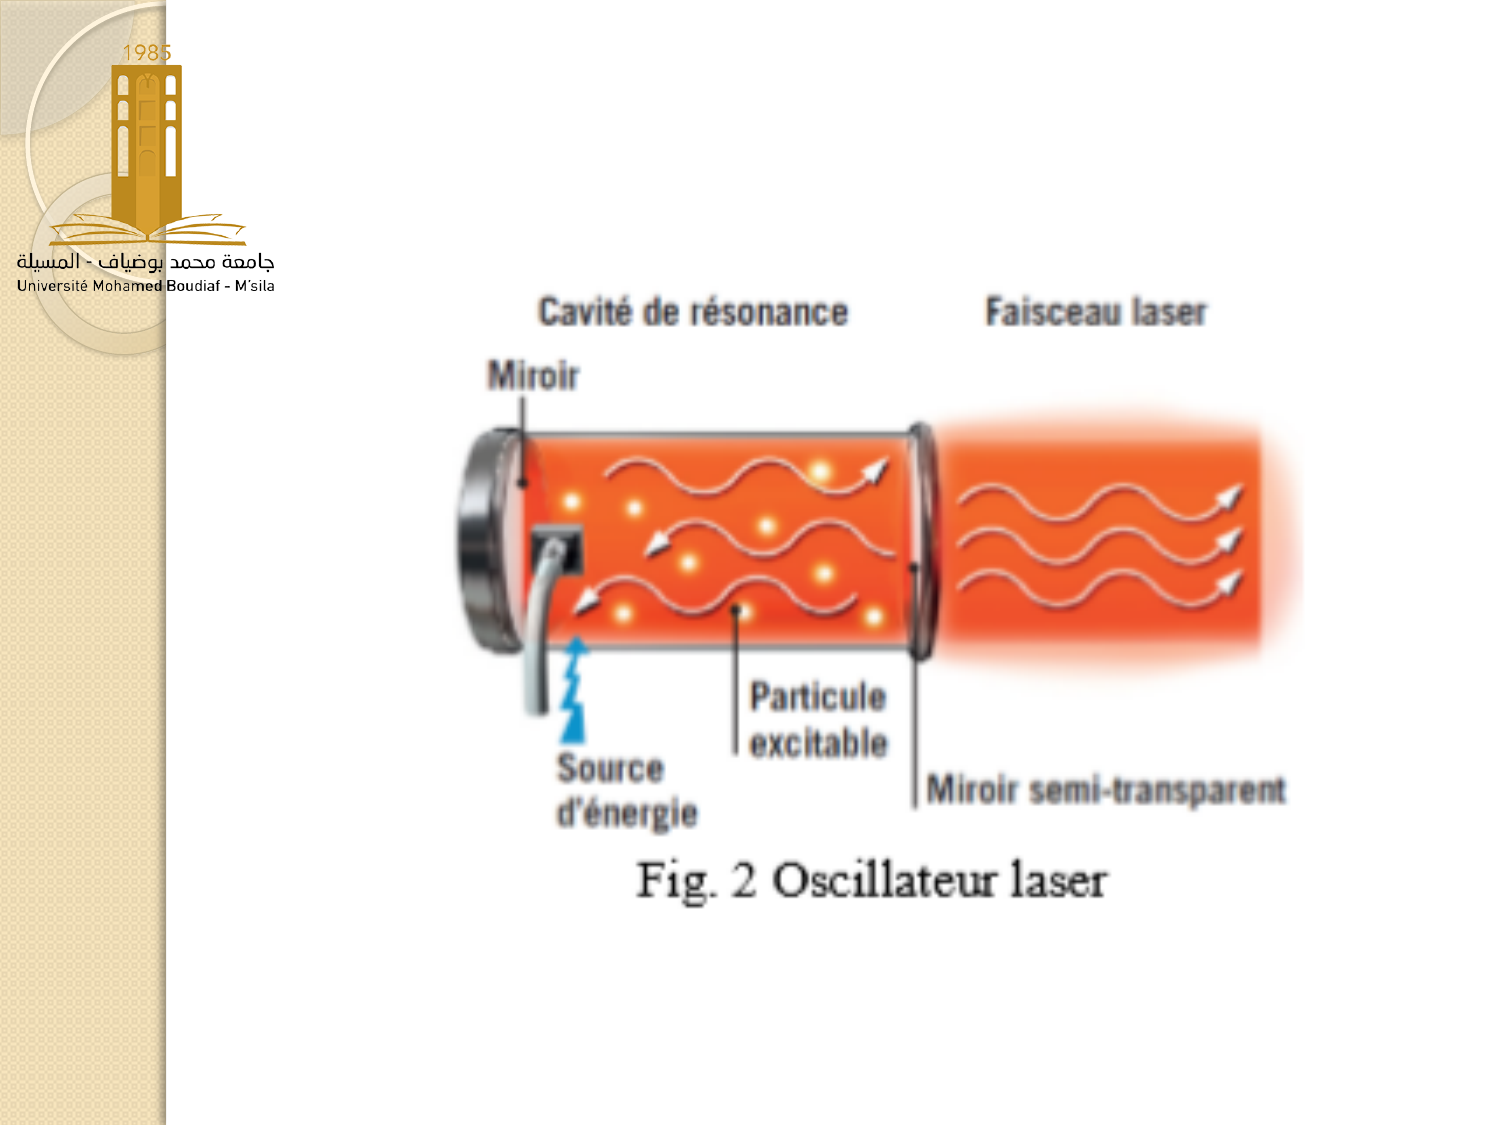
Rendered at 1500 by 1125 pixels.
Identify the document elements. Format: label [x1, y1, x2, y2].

picture [17, 43, 275, 291]
picture [300, 231, 1459, 953]
